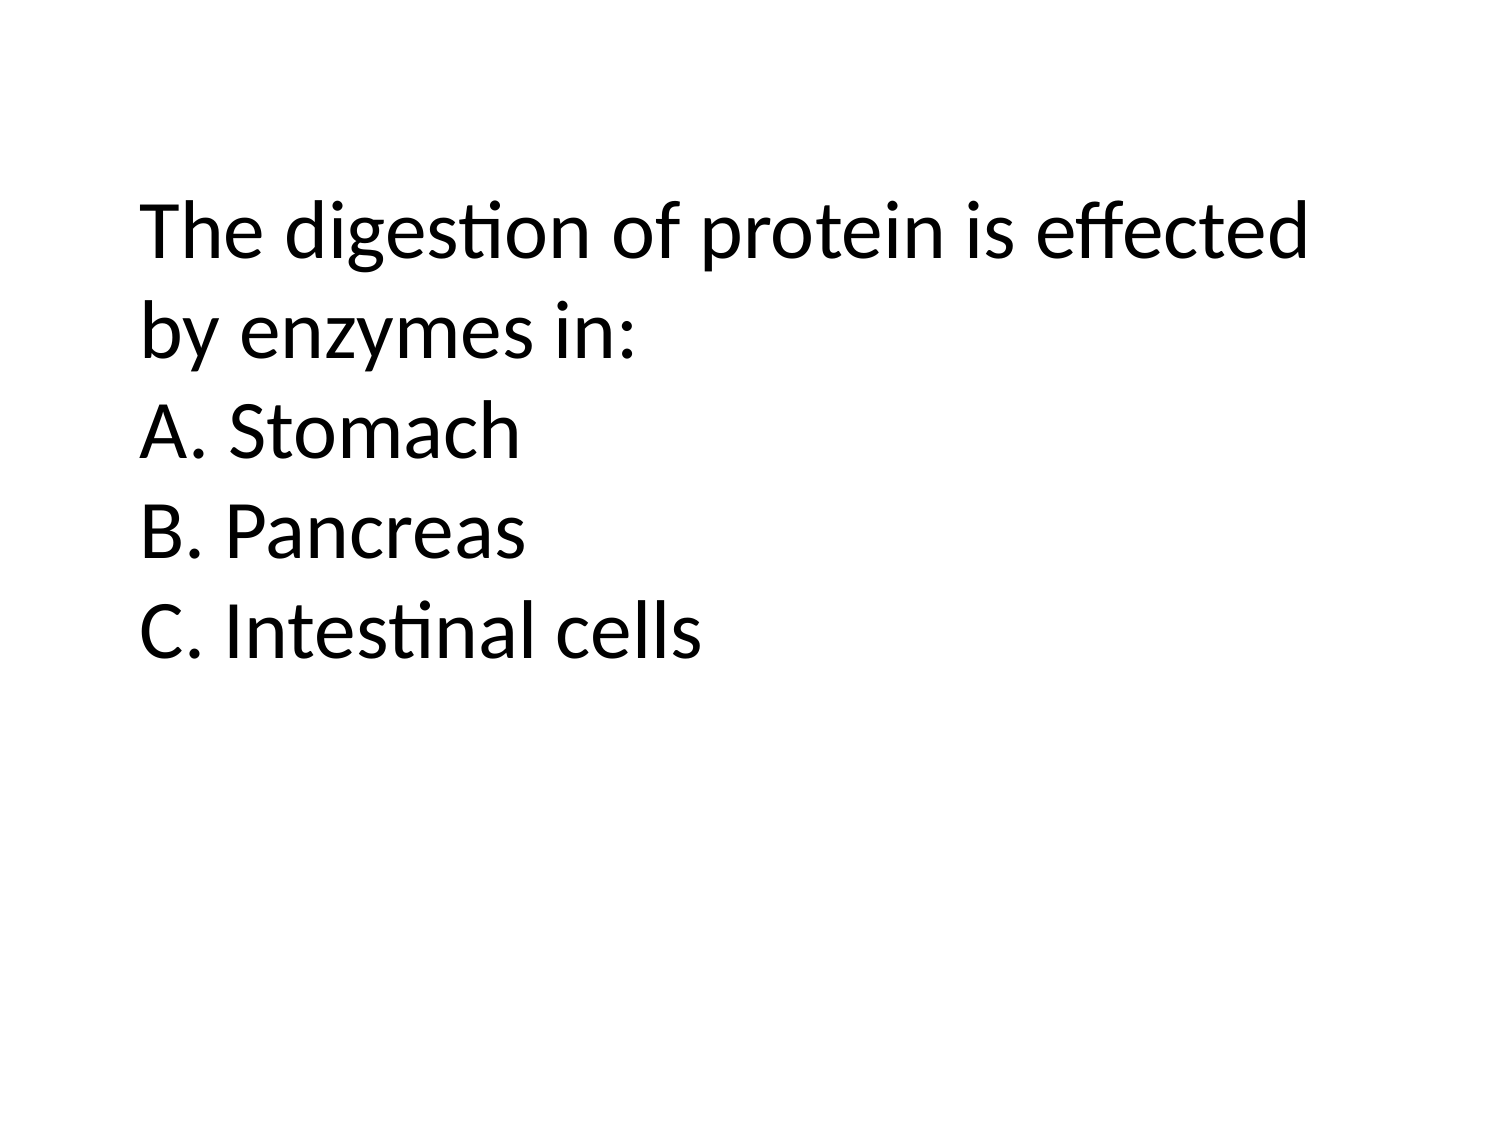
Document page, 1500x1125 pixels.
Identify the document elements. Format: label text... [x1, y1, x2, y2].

text_box The digestion of protein is effected by enzymes in: A. Stomach B. Pancreas C. Intestinal cells [124, 168, 1388, 683]
